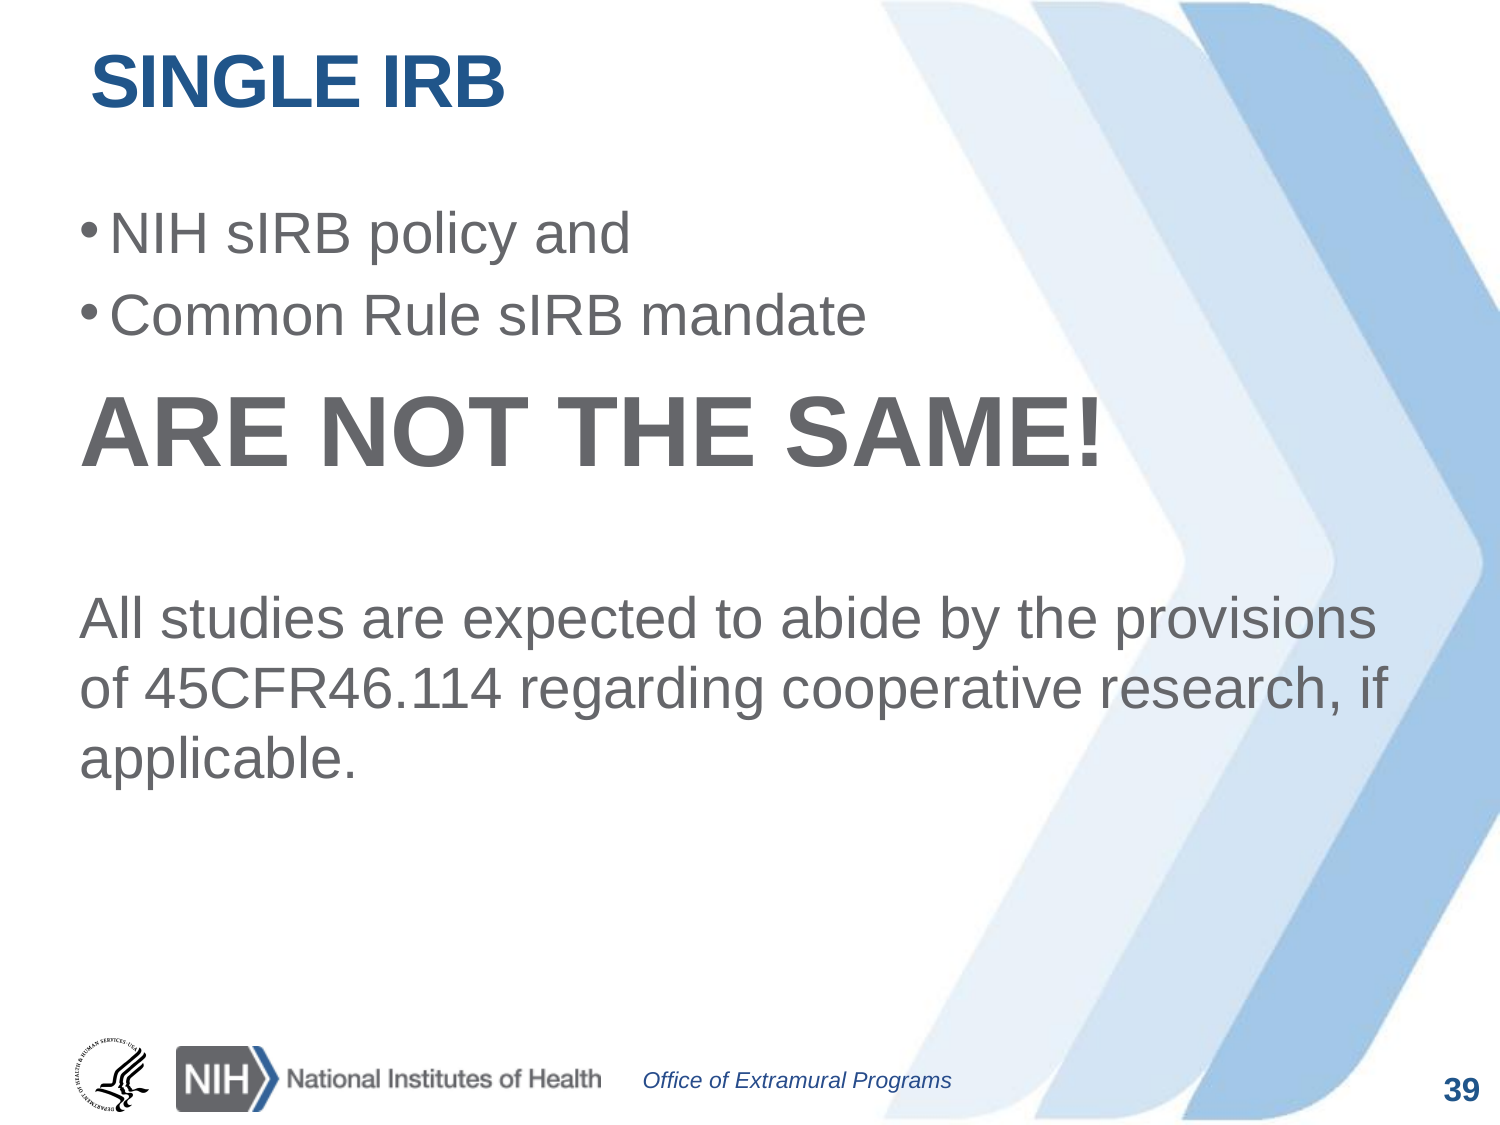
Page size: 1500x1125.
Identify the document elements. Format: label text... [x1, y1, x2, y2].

picture [0, 0, 1500, 1125]
title Single IRB [75, 25, 1419, 187]
list NIH sIRB policy and Common Rule sIRB mandate ARE NOT THE SAME! All studies are expected to abide by the provisions of 45CFR46.114 regarding cooperative research, if applicable. [64, 187, 1419, 905]
slide_number 39 [1352, 1058, 1496, 1119]
